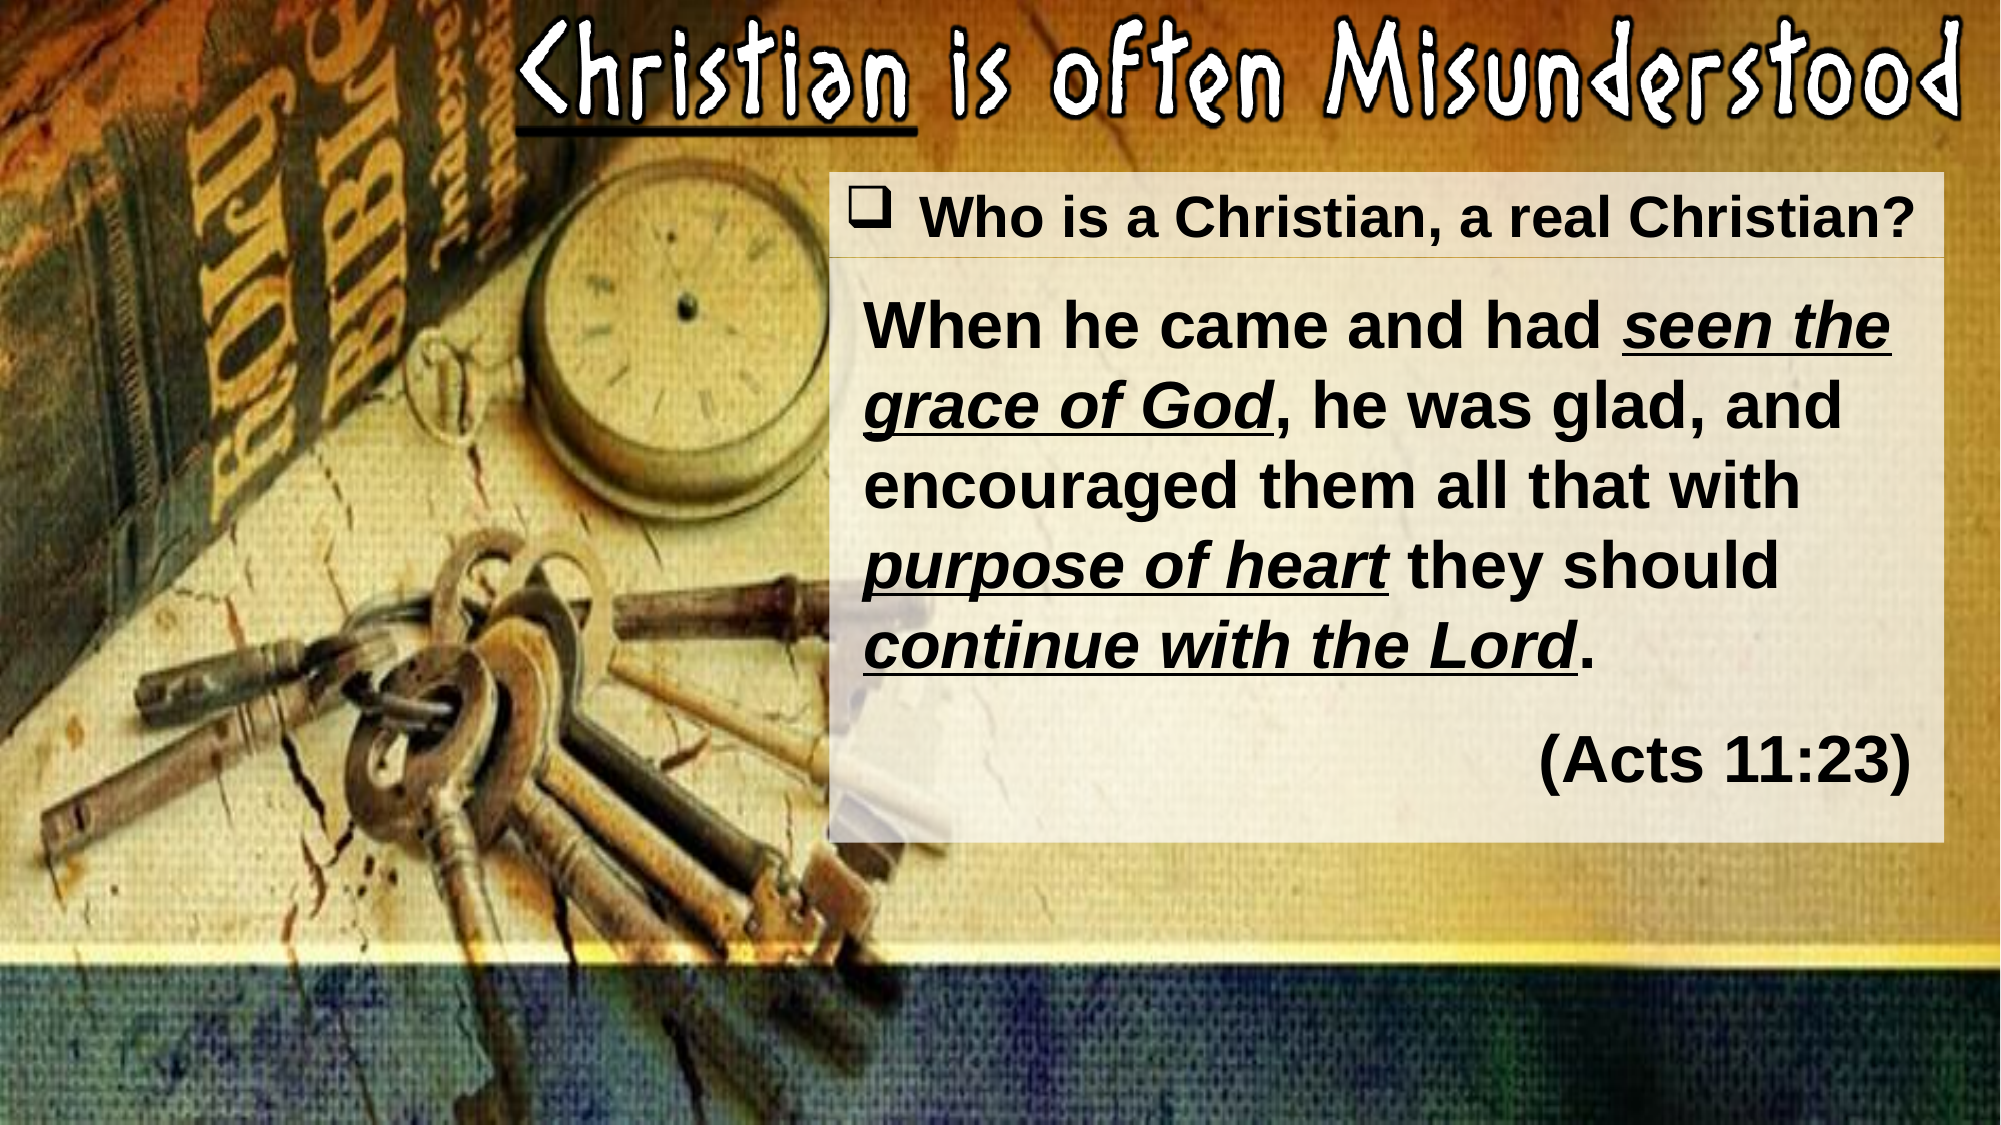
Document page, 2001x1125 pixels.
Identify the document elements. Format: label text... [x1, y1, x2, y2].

text_box Who is a Christian, a real Christian? [829, 172, 1945, 257]
text_box When he came and had seen the grace of God, he was glad, and encouraged them all that with purpose of heart they should continue with the Lord. (Acts 11:23) [848, 274, 1928, 803]
picture [0, 0, 2001, 1125]
text_box [828, 257, 1945, 844]
